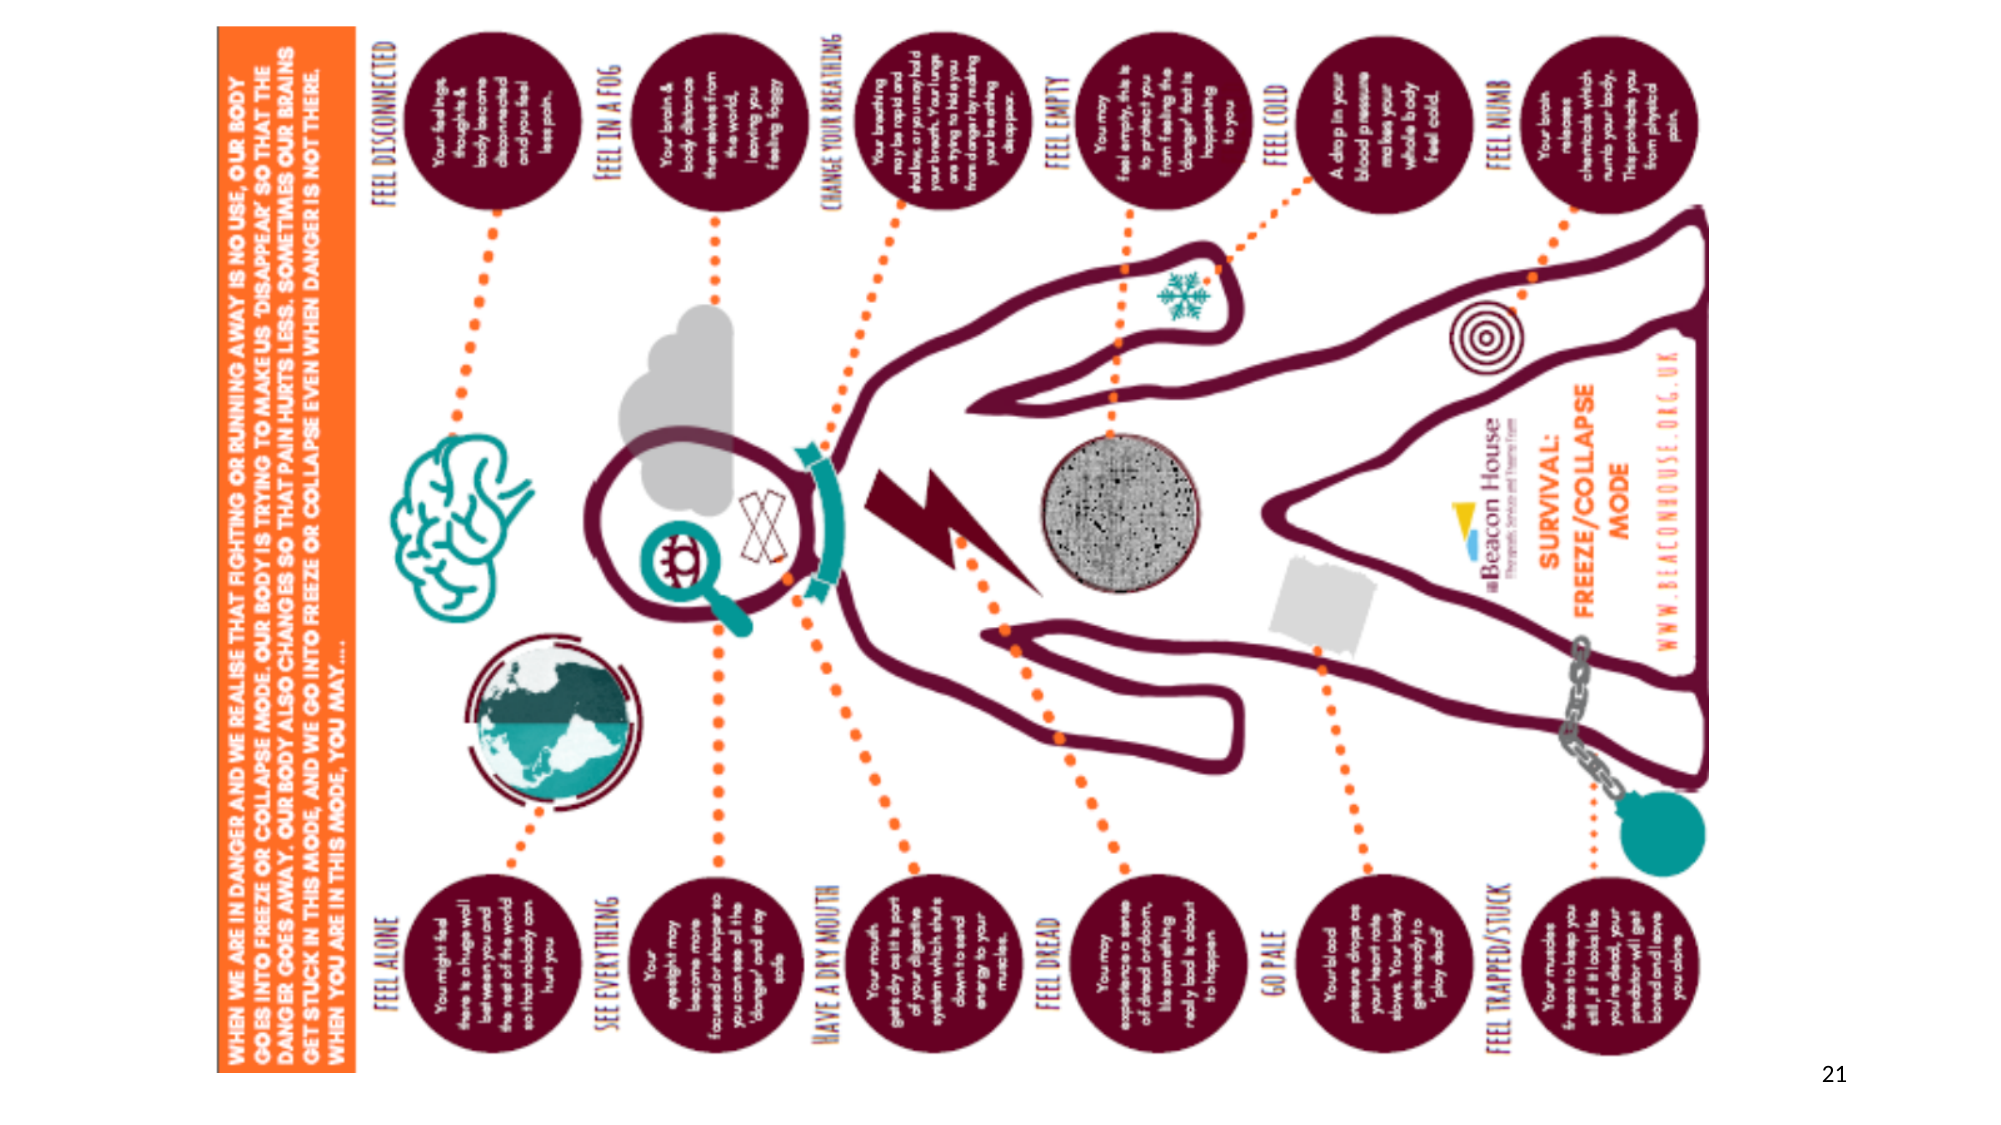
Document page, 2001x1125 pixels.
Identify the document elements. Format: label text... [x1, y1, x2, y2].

picture [218, 0, 1708, 1125]
slide_number 21 [1486, 1042, 1863, 1103]
